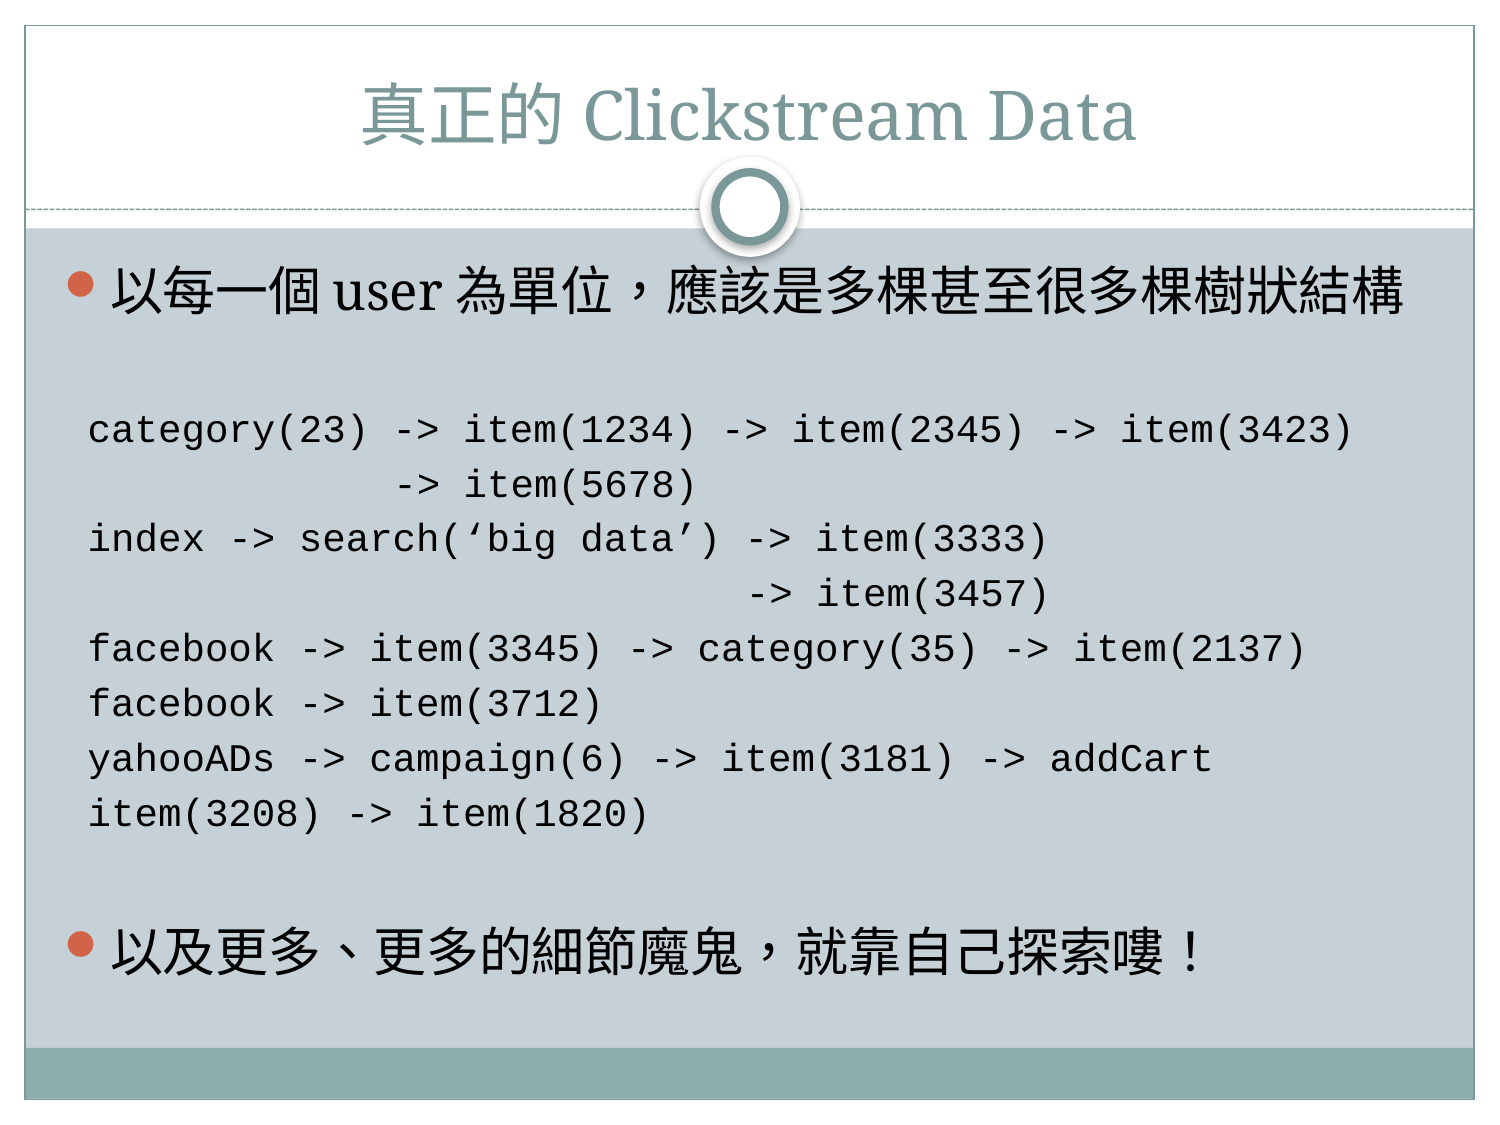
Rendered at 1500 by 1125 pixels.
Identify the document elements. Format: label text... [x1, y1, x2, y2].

list 以每一個user為單位，應該是多棵甚至很多棵樹狀結構 category(23) -> item(1234) -> item(2345) -> item(3423) -> item(5678) index -> search(‘big data’) -> item(3333) -> item(3457) facebook -> item(3345) -> category(35) -> item(2137) facebook -> item(3712) yahooADs -> campaign(6) -> item(3181) -> addCart item(3208) -> item(1820) 以及更多、更多的細節魔鬼，就靠自己探索嘍！ [49, 250, 1469, 1001]
title 真正的Clickstream Data [49, 37, 1450, 162]
